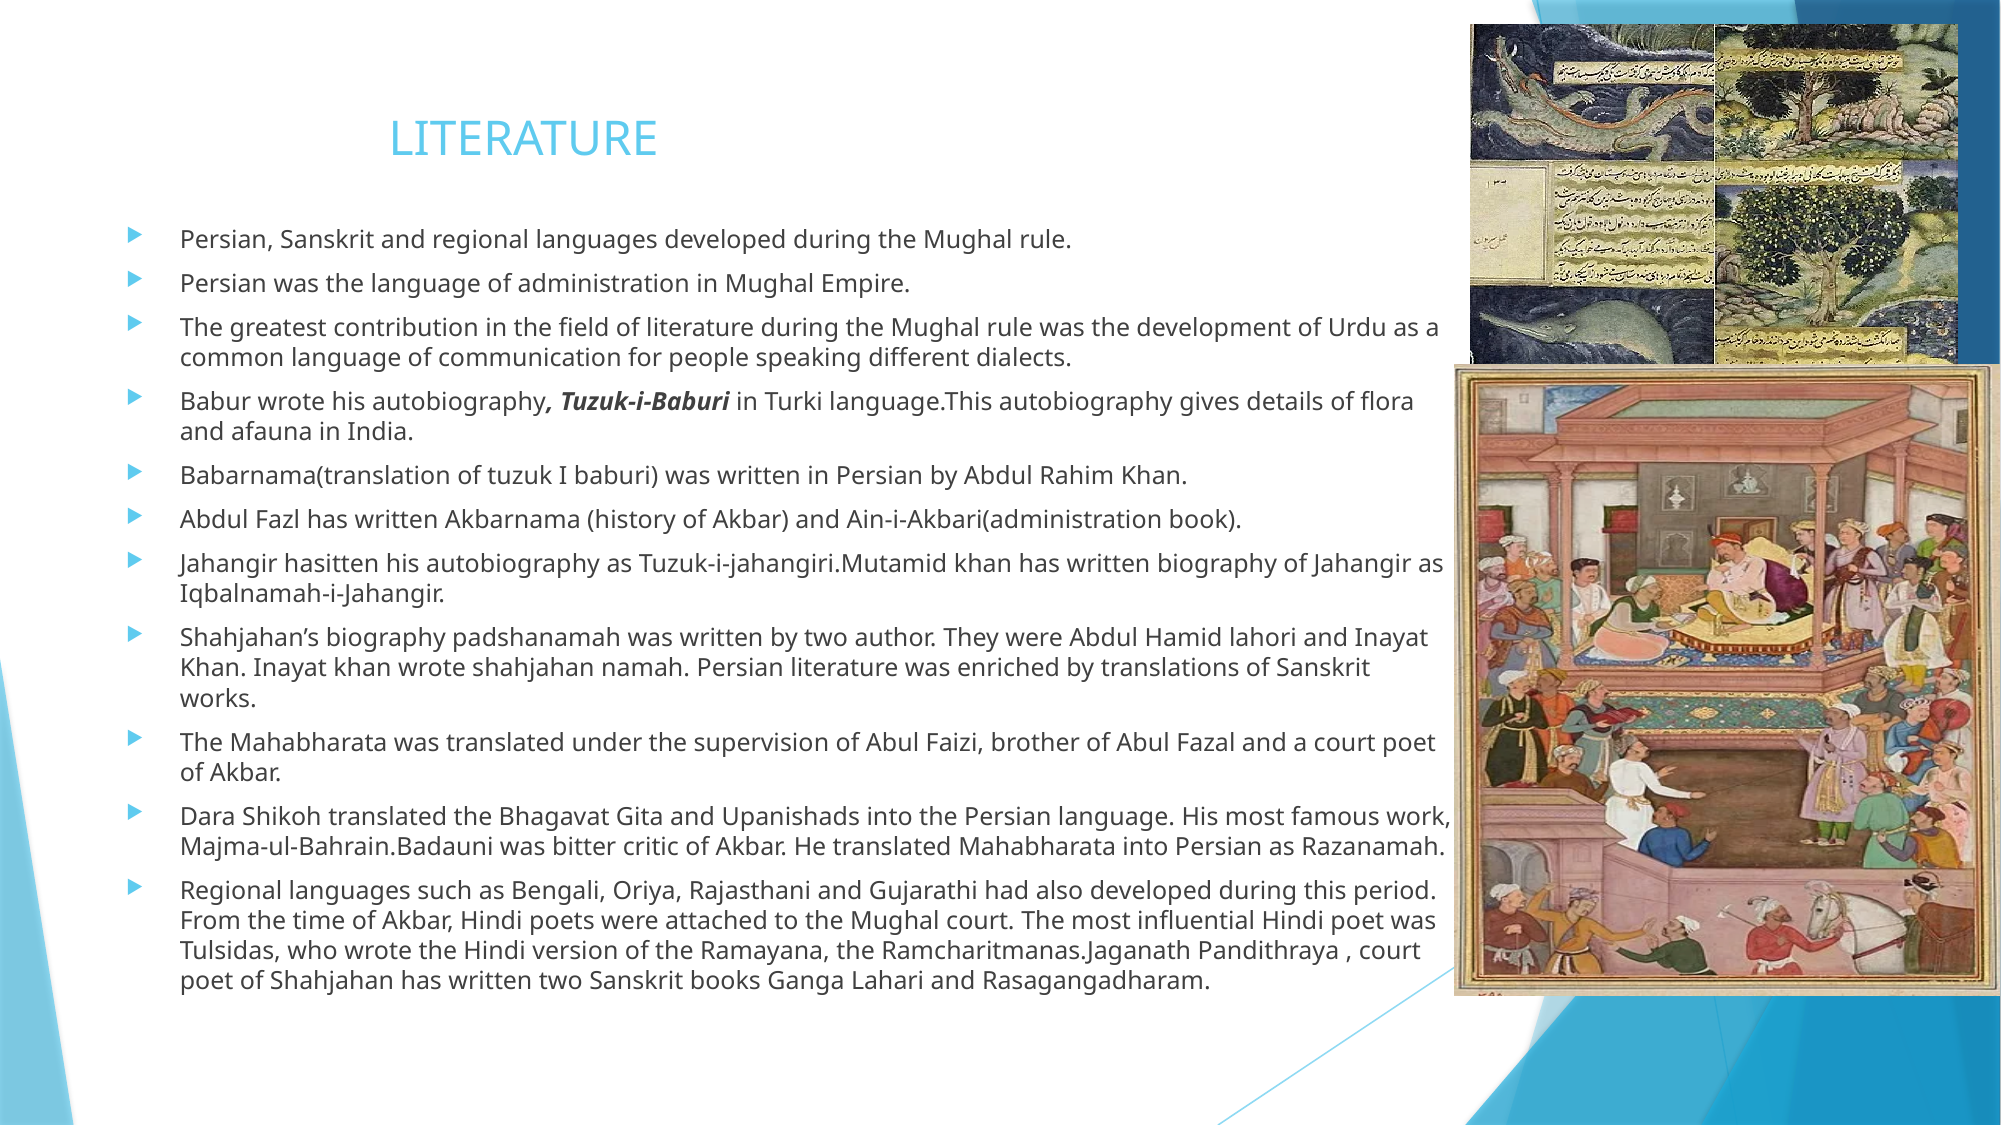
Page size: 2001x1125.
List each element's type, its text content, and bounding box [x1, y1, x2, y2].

list Persian, Sanskrit and regional languages developed during the Mughal rule. Persian was the language of administration in Mughal Empire. The greatest contribution in the field of literature during the Mughal rule was the development of Urdu as a common language of communication for people speaking different dialects. Babur wrote his autobiography, Tuzuk-i-Baburi in Turki language.This autobiography gives details of flora and afauna in India. Babarnama(translation of tuzuk I baburi) was written in Persian by Abdul Rahim Khan. Abdul Fazl has written Akbarnama (history of Akbar) and Ain-i-Akbari(administration book). Jahangir hasitten his autobiography as Tuzuk-i-jahangiri.Mutamid khan has written biography of Jahangir as Iqbalnamah-i-Jahangir. Shahjahan’s biography padshanamah was written by two author. They were Abdul Hamid lahori and Inayat Khan. Inayat khan wrote shahjahan namah. Persian literature was enriched by translations of Sanskrit works. The Mahabharata was translated under the supervision of Abul Faizi, brother of Abul Fazal and a court poet of Akbar. Dara Shikoh translated the Bhagavat Gita and Upanishads into the Persian language. His most famous work, Majma-ul-Bahrain.Badauni was bitter critic of Akbar. He translated Mahabharata into Persian as Razanamah. Regional languages such as Bengali, Oriya, Rajasthani and Gujarathi had also developed during this period. From the time of Akbar, Hindi poets were attached to the Mughal court. The most influential Hindi poet was Tulsidas, who wrote the Hindi version of the Ramayana, the Ramcharitmanas.Jaganath Pandithraya , court poet of Shahjahan has written two Sanskrit books Ganga Lahari and Rasagangadharam. [111, 215, 1471, 1069]
title LITERATURE [111, 99, 1465, 174]
picture [1454, 23, 2000, 997]
